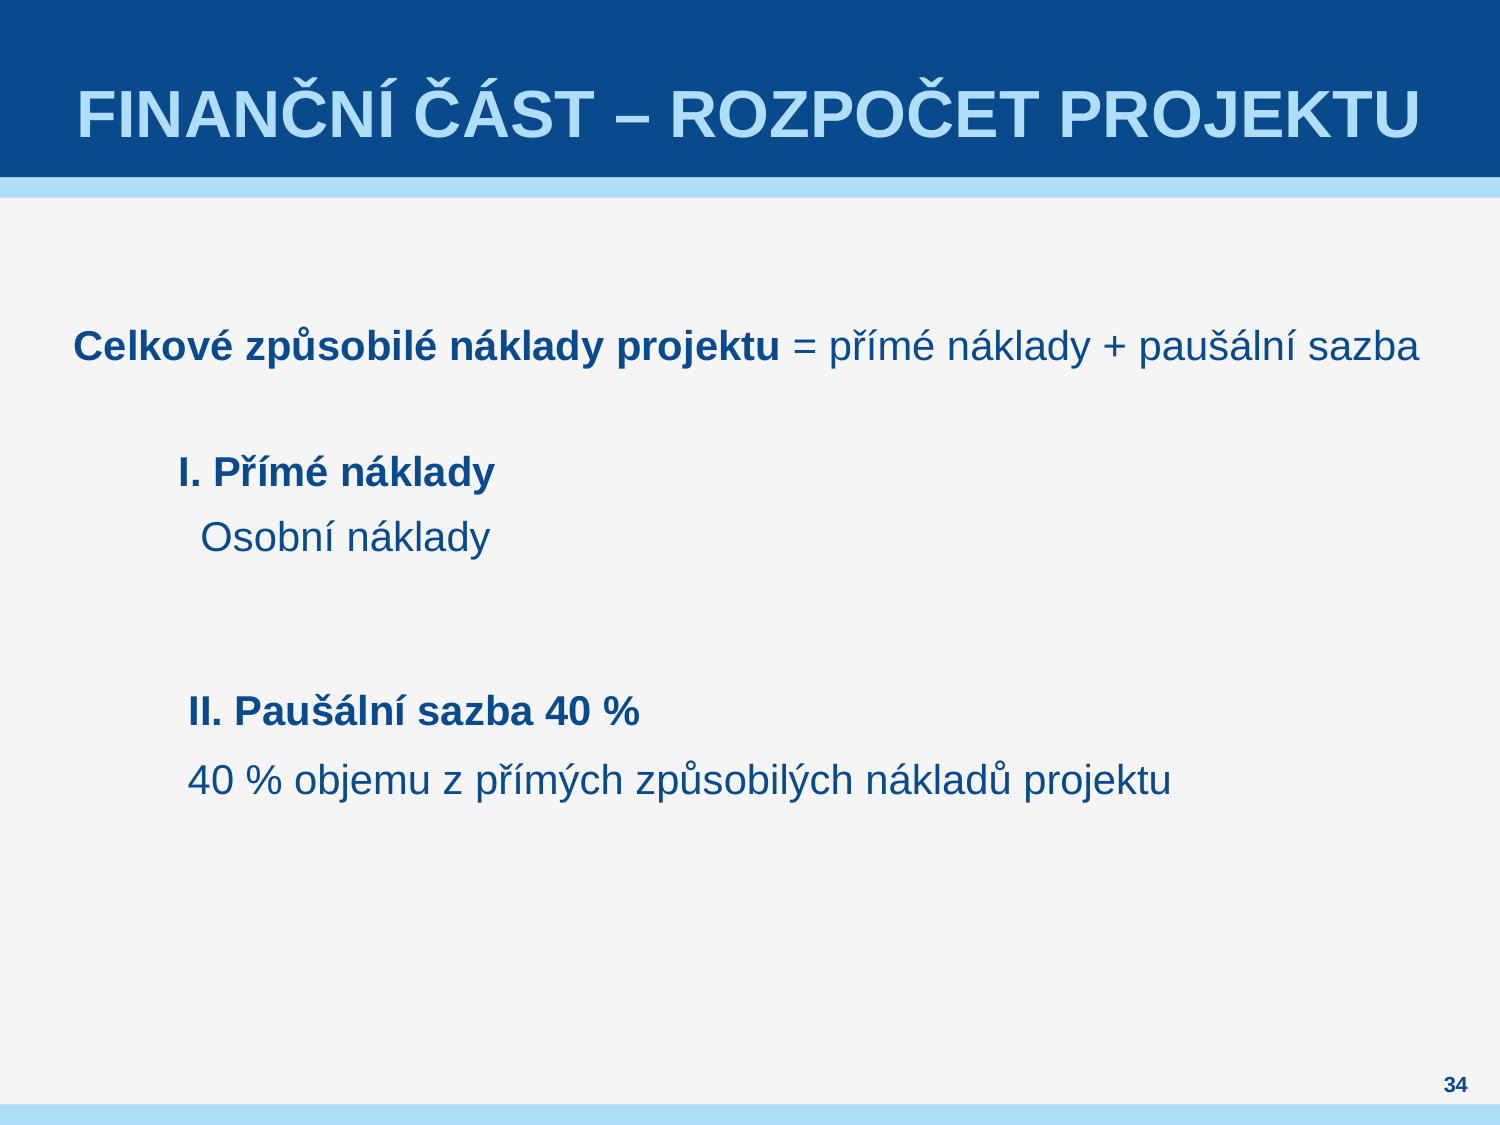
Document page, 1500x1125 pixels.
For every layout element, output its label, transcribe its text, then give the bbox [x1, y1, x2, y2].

title Finanční část – ROZPOČET PROJEKTU [59, 0, 1441, 178]
list Celkové způsobilé náklady projektu = přímé náklady + paušální sazba I. Přímé náklady Osobní náklady II. Paušální sazba 40 % 40 % objemu z přímých způsobilých nákladů projektu [73, 243, 1456, 1099]
slide_number 34 [1417, 1068, 1495, 1099]
